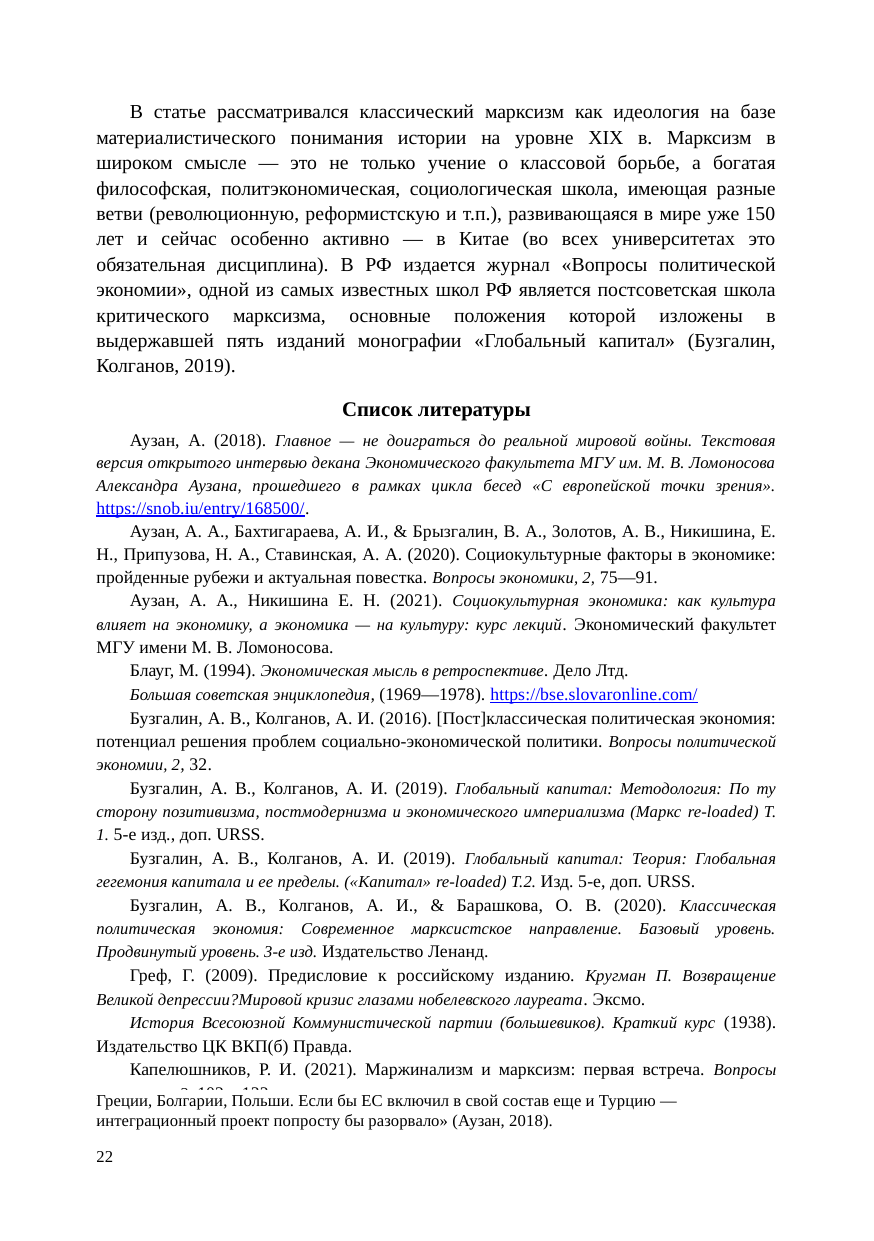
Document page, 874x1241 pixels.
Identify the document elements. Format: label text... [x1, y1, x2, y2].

text_box Греции, Болгарии, Польши. Если бы ЕС включил в свой состав еще и Турцию — интеграционный проект попросту бы разорвало» (Аузан, 2018). [96, 1089, 777, 1126]
text_box В статье рассматривался классический марксизм как идеология на базе материалистического понимания истории на уровне XIX в. Марксизм в широком смысле — это не только учение о классовой борьбе, а богатая философская, политэкономическая, социологическая школа, имеющая разные ветви (революционную, реформистскую и т.п.), развивающаяся в мире уже 150 лет и сейчас особенно активно — в Китае (во всех университетах это обязательная дисциплина). В РФ издается журнал «Вопросы политической экономии», одной из самых известных школ РФ является постсоветская школа критического марксизма, основные положения которой изложены в выдержавшей пять изданий монографии «Глобальный капитал» (Бузгалин, Колганов, 2019). Список литературы Аузан, А. (2018). Главное — не доиграться до реальной мировой войны. Текстовая версия открытого интервью декана Экономического факультета МГУ им. М. В. Ломоносова Александра Аузана, прошедшего в рамках цикла бесед «С европейской точки зрения». https://snob.iu/entry/168500/. Аузан, А. А., Бахтигараева, А. И., & Брызгалин, В. А., Золотов, А. В., Никишина, Е. Н., Припузова, Н. А., Ставинская, А. А. (2020). Социокультурные факторы в экономике: пройденные рубежи и актуальная повестка. Вопросы экономики, 2, 75—91. Аузан, А. А., Никишина Е. Н. (2021). Социокультурная экономика: как культура влияет на экономику, а экономика — на культуру: курс лекций. Экономический факультет МГУ имени М. В. Ломоносова. Блауг, М. (1994). Экономическая мысль в ретроспективе. Дело Лтд. Большая советская энциклопедия, (1969—1978). https://bse.slovaronline.com/ Бузгалин, А. В., Колганов, А. И. (2016). [Пост]классическая политическая экономия: потенциал решения проблем социально-экономической политики. Вопросы политической экономии, 2, 32. Бузгалин, А. В., Колганов, А. И. (2019). Глобальный капитал: Методология: По ту сторону позитивизма, постмодернизма и экономического империализма (Маркс re-loaded) Т. 1. 5-е изд., доп. URSS. Бузгалин, А. В., Колганов, А. И. (2019). Глобальный капитал: Теория: Глобальная гегемония капитала и ее пределы. («Капитал» re-loaded) Т.2. Изд. 5-е, доп. URSS. Бузгалин, А. В., Колганов, А. И., & Барашкова, О. В. (2020). Классическая политическая экономия: Современное марксистское направление. Базовый уровень. Продвинутый уровень. 3-е изд. Издательство Ленанд. Греф, Г. (2009). Предисловие к российскому изданию. Кругман П. Возвращение Великой депрессии?Мировой кризис глазами нобелевского лауреата. Эксмо. История Всесоюзной Коммунистической партии (большевиков). Краткий курс (1938). Издательство ЦК ВКП(б) Правда. Капелюшников, Р. И. (2021). Маржинализм и марксизм: первая встреча. Вопросы экономики, 2, 102—132. [96, 97, 777, 1062]
text_box 22 [96, 1142, 777, 1158]
